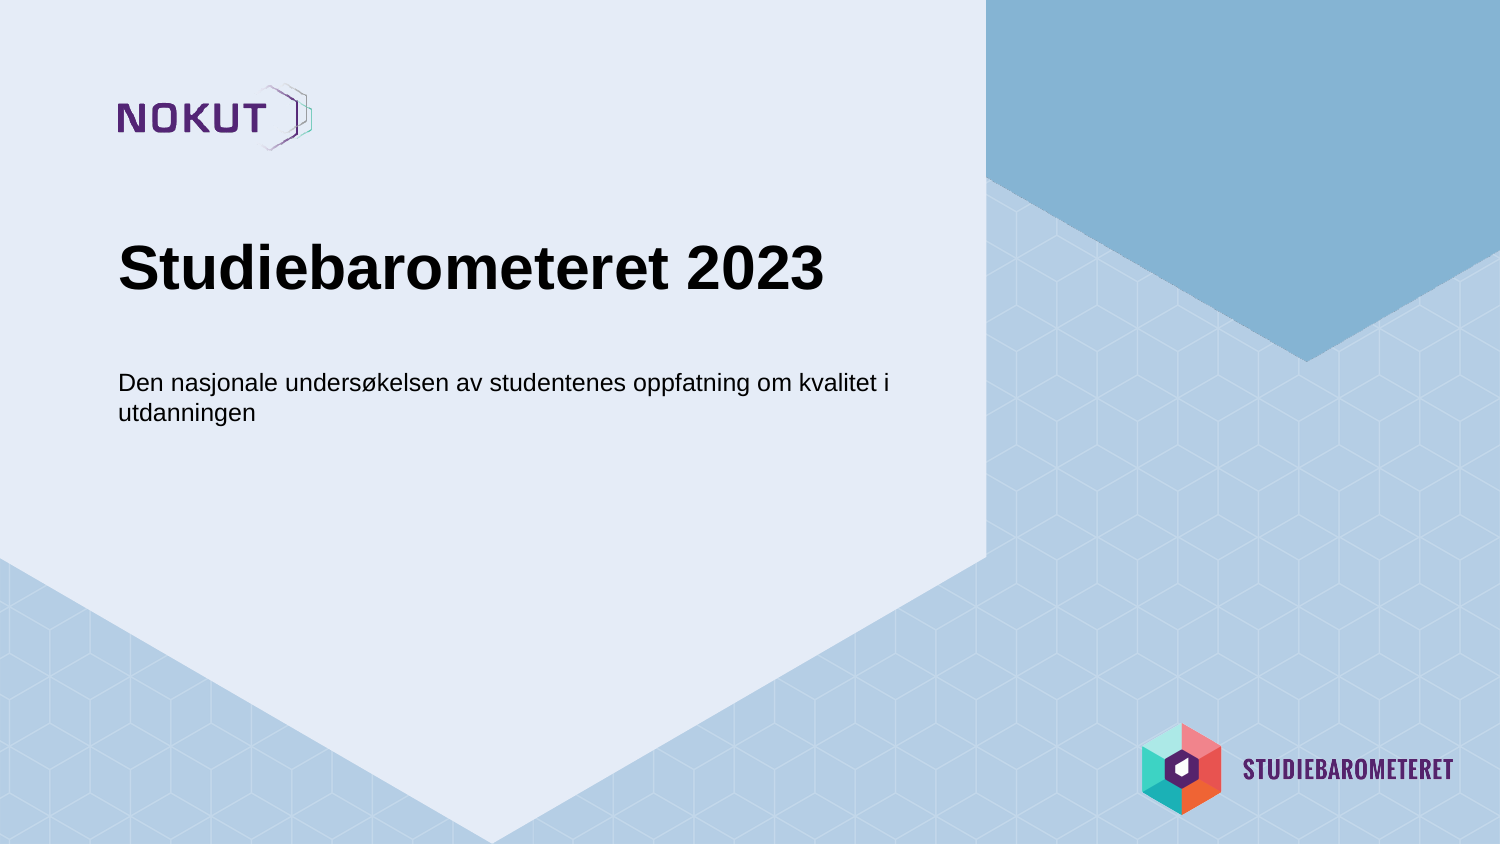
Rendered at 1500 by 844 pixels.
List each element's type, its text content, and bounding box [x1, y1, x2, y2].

subtitle Den nasjonale undersøkelsen av studentenes oppfatning om kvalitet i utdanningen [118, 366, 922, 427]
picture [0, 559, 490, 844]
title Studiebarometeret 2023 [118, 189, 922, 341]
picture [118, 82, 312, 151]
picture [494, 0, 1500, 844]
